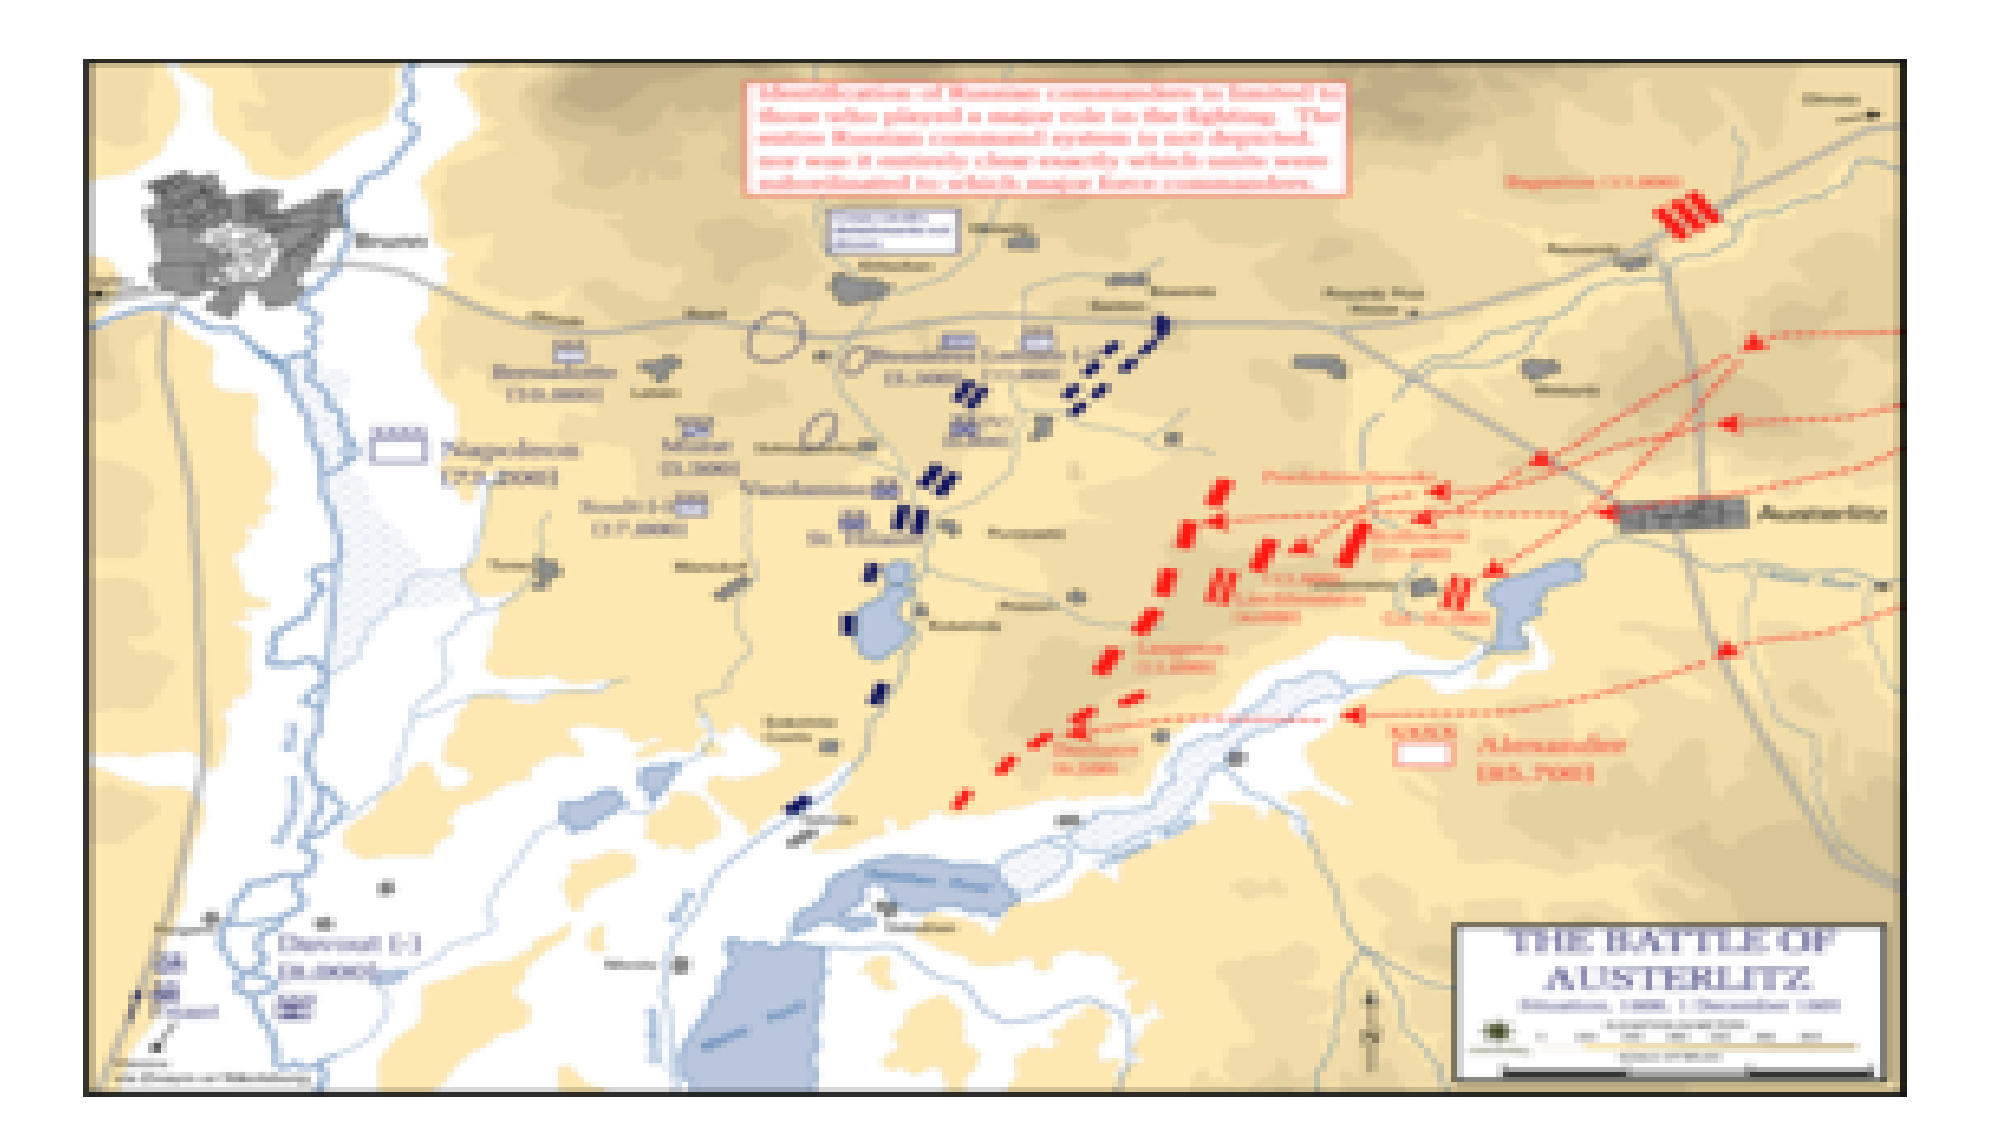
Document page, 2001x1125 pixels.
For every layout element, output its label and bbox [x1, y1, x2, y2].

list [83, 59, 1907, 1097]
